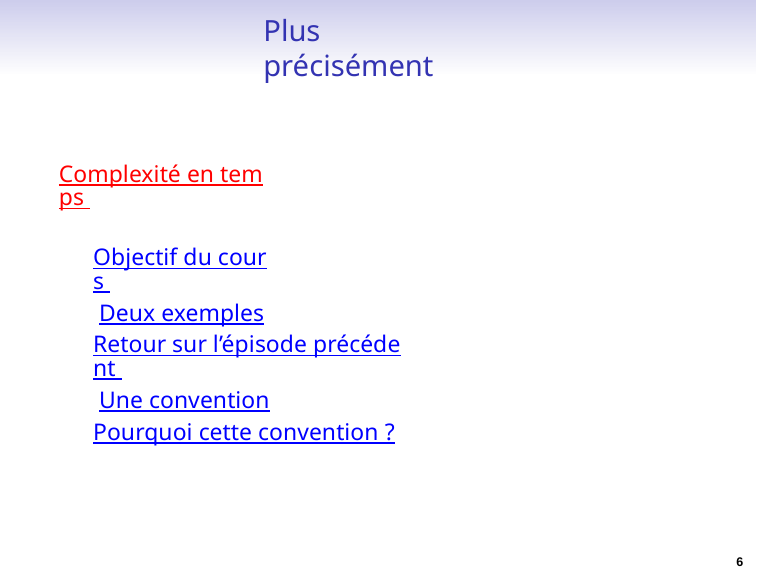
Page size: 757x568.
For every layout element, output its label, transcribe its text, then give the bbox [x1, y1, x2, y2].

text_box 6 [730, 552, 750, 568]
text_box Complexité en temps Objectif du cours Deux exemples Retour sur l’épisode précédent Une convention Pourquoi cette convention ? [56, 157, 405, 378]
picture [0, 0, 756, 74]
title Plus précisément [261, 9, 495, 108]
